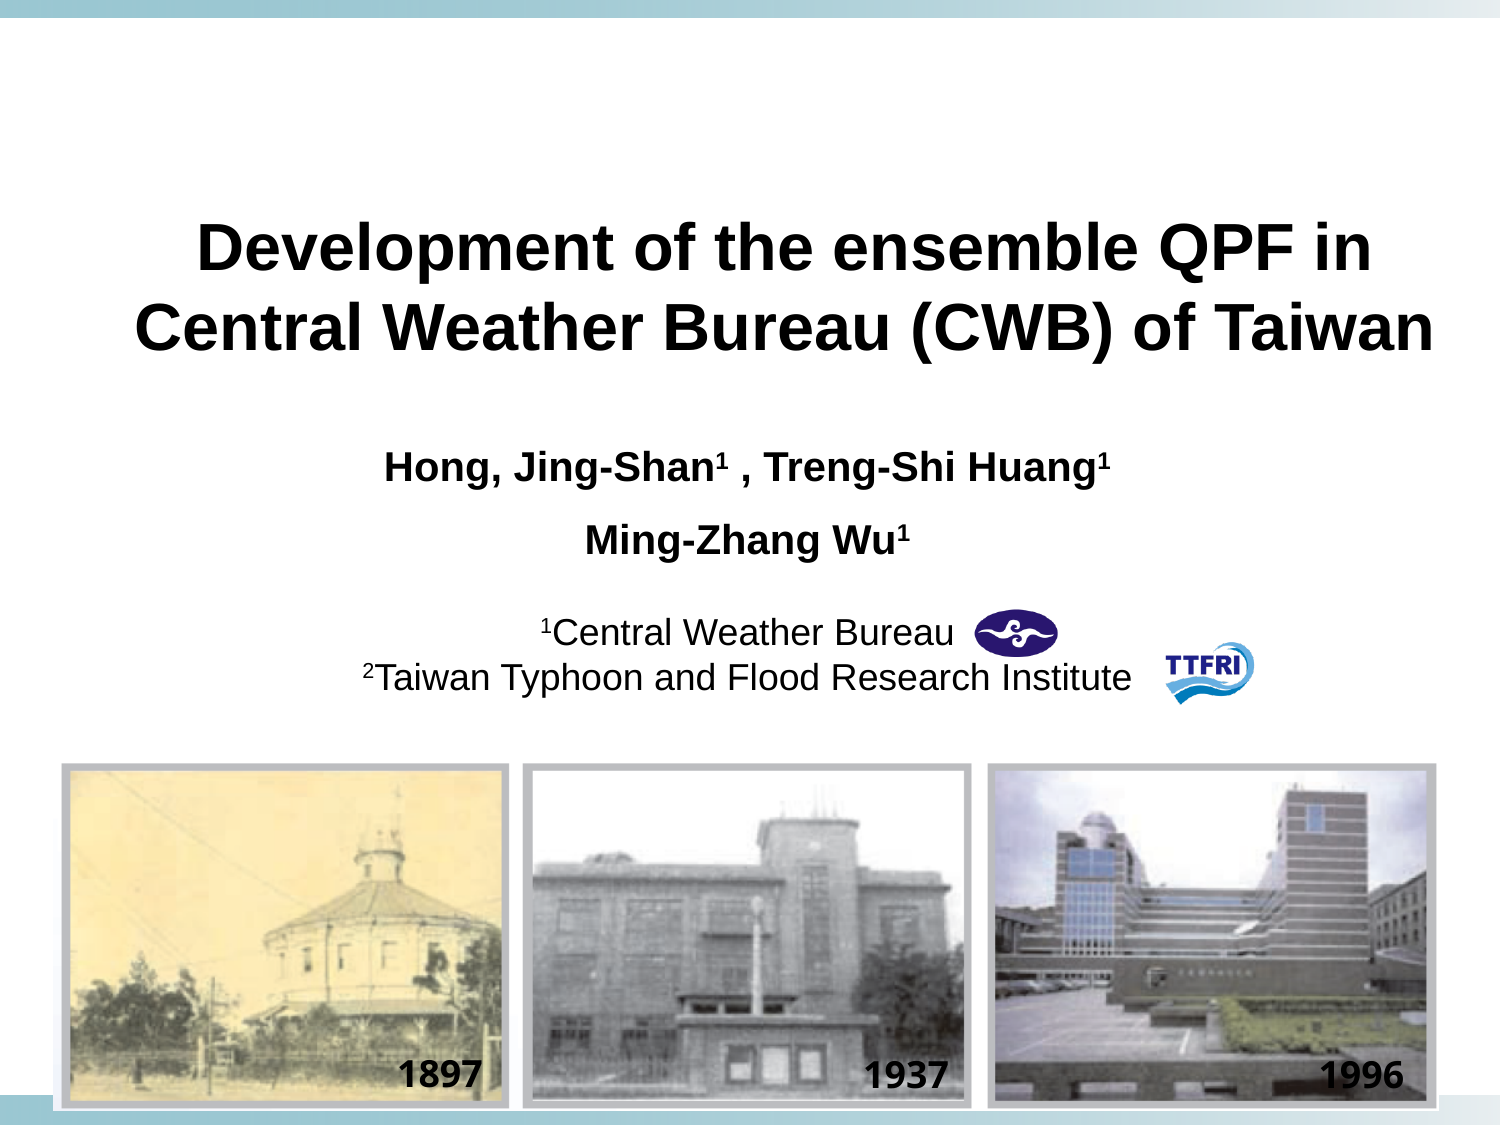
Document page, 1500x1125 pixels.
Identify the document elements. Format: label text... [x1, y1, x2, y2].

picture [974, 609, 1058, 658]
text_box Development of the ensemble QPF in Central Weather Bureau (CWB) of Taiwan [112, 196, 1459, 484]
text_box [52, 751, 1439, 1111]
text_box Hong, Jing-Shan1 , Treng-Shi Huang1 Ming-Zhang Wu1 1Central Weather Bureau 2Taiwan Typhoon and Flood Research Institute [347, 432, 1148, 705]
picture [1162, 641, 1259, 705]
